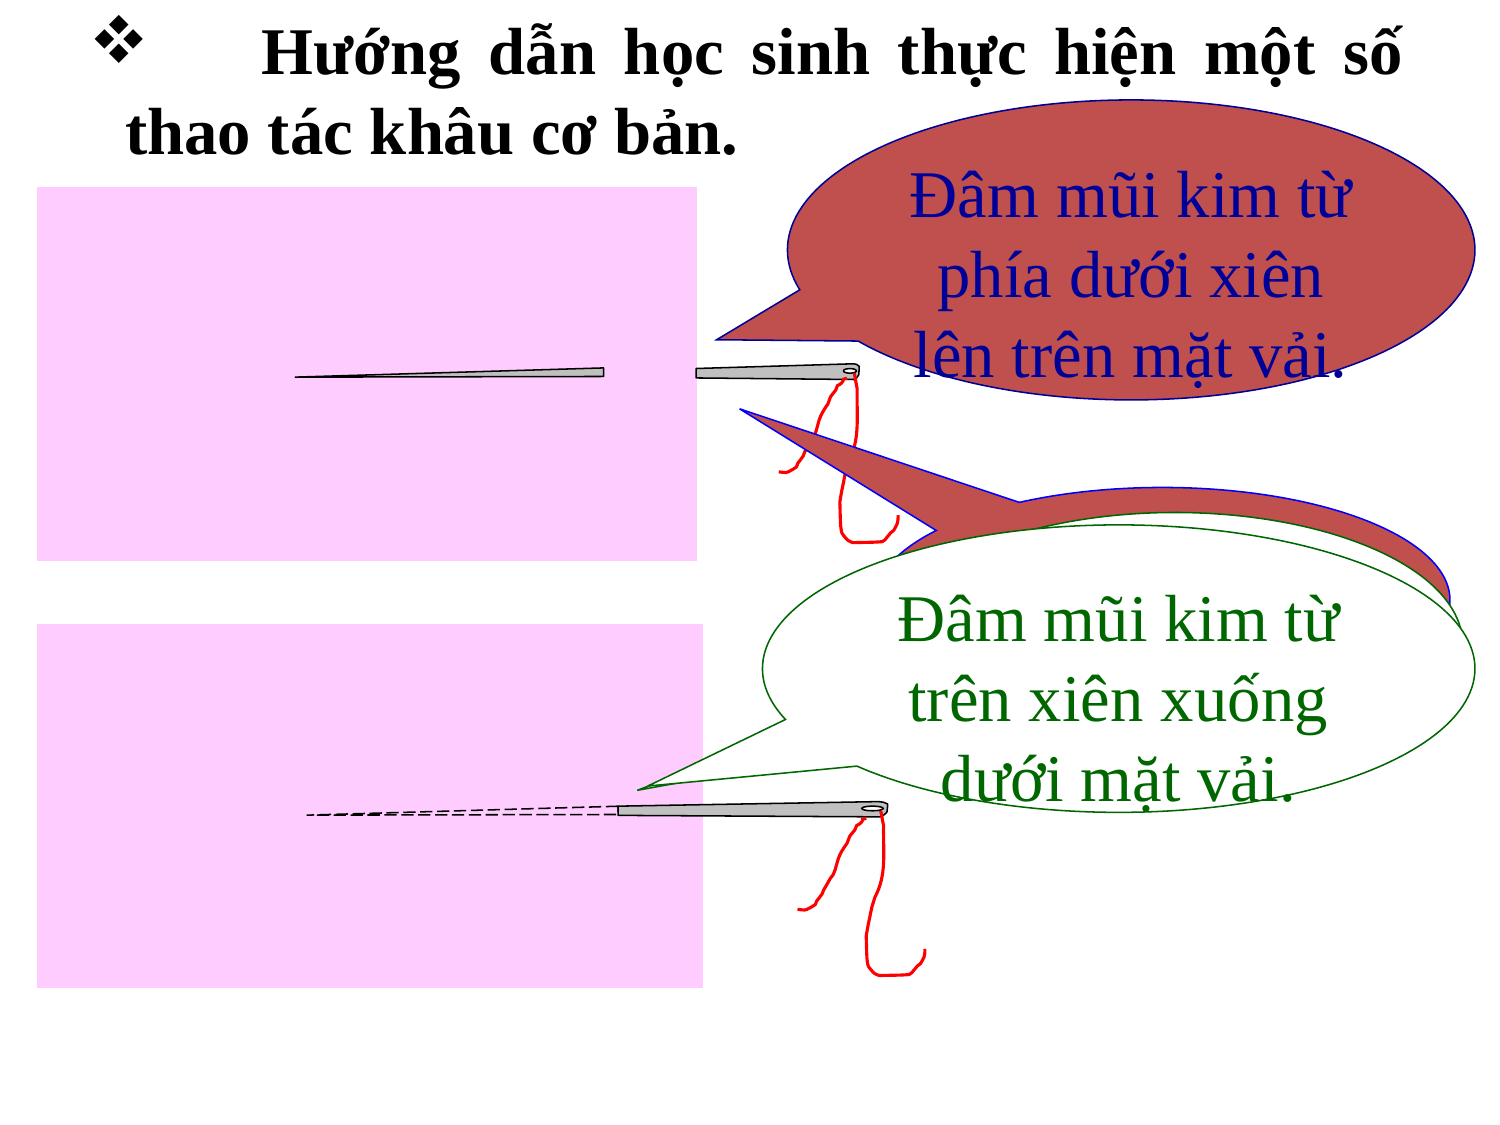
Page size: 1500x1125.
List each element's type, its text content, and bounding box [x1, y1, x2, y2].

text_box Nêu cách xuống kim? [1039, 512, 1461, 627]
text_box Đâm mũi kim từ trên xiên xuống dưới mặt vải. [780, 524, 1475, 813]
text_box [37, 624, 926, 988]
text_box Nêu cách lên kim? [903, 463, 1450, 604]
text_box Hướng dẫn học sinh thực hiện một số thao tác khâu cơ bản. [74, 0, 1419, 175]
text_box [37, 187, 899, 561]
text_box Đâm mũi kim từ phía dưới xiên lên trên mặt vải. [821, 99, 1475, 400]
